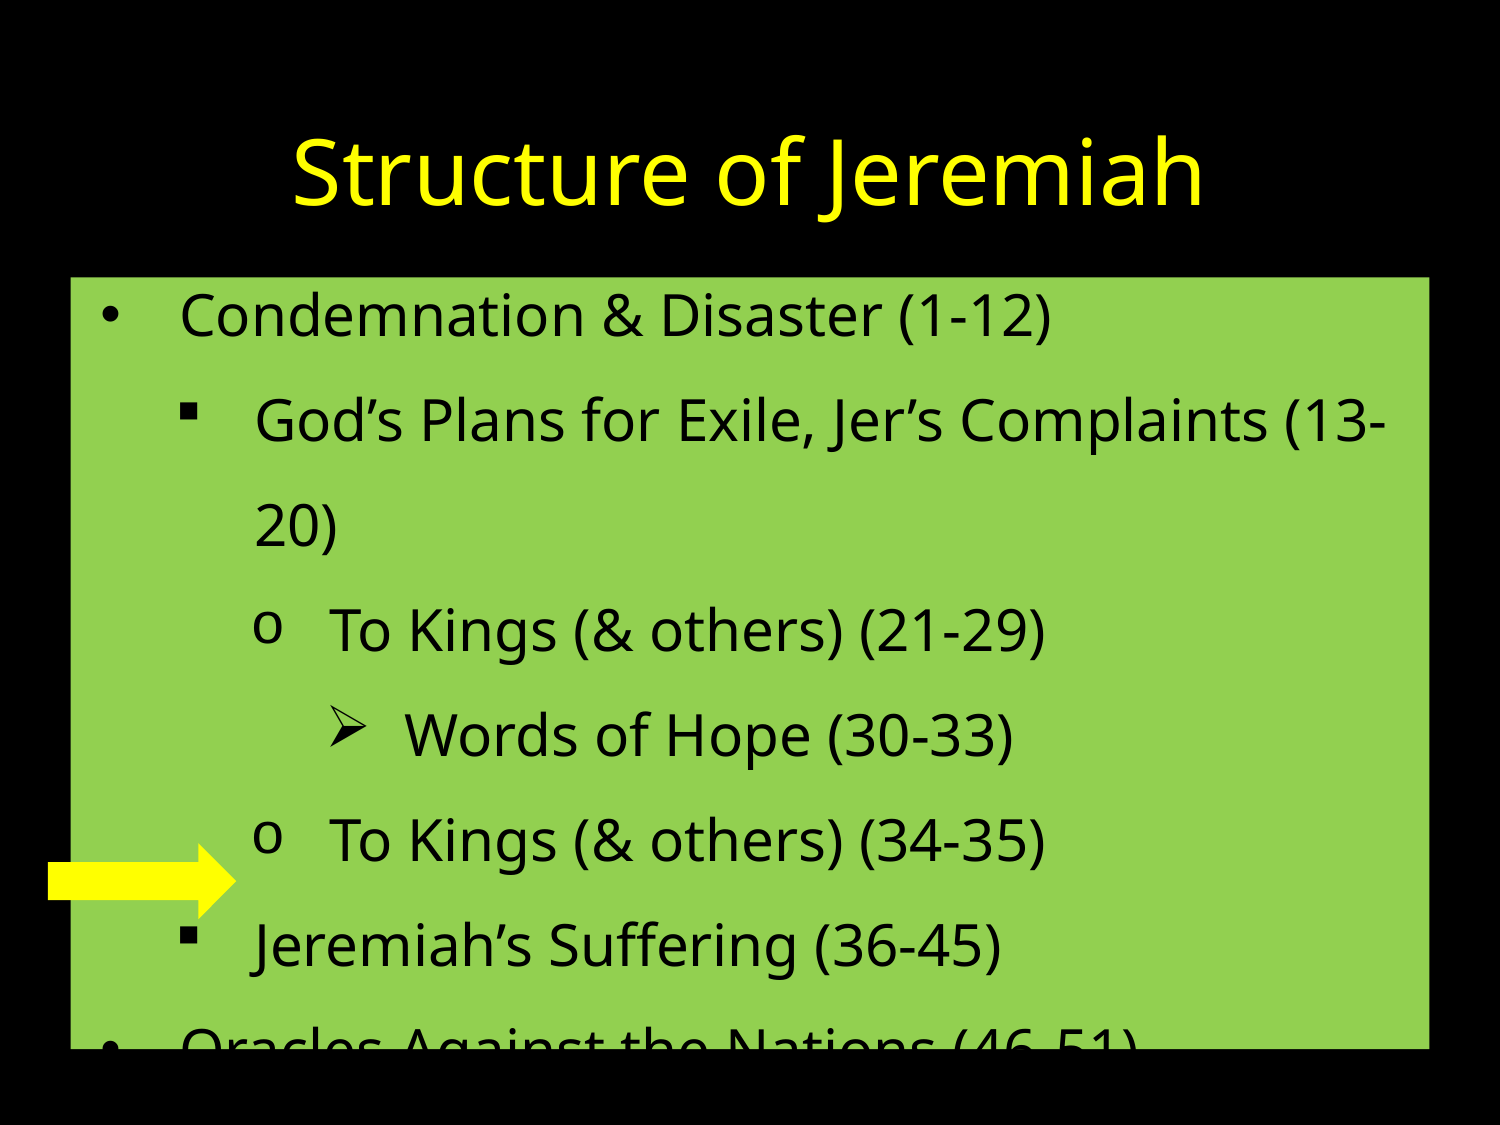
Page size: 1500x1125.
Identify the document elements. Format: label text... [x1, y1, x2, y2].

text_box [46, 840, 238, 922]
title Structure of Jeremiah [103, 59, 1397, 276]
text_box Condemnation & Disaster (1-12) God’s Plans for Exile, Jer’s Complaints (13-20) To Kings (& others) (21-29) Words of Hope (30-33) To Kings (& others) (34-35) Jeremiah’s Suffering (36-45) Oracles Against the Nations (46-51) [70, 276, 1430, 1050]
